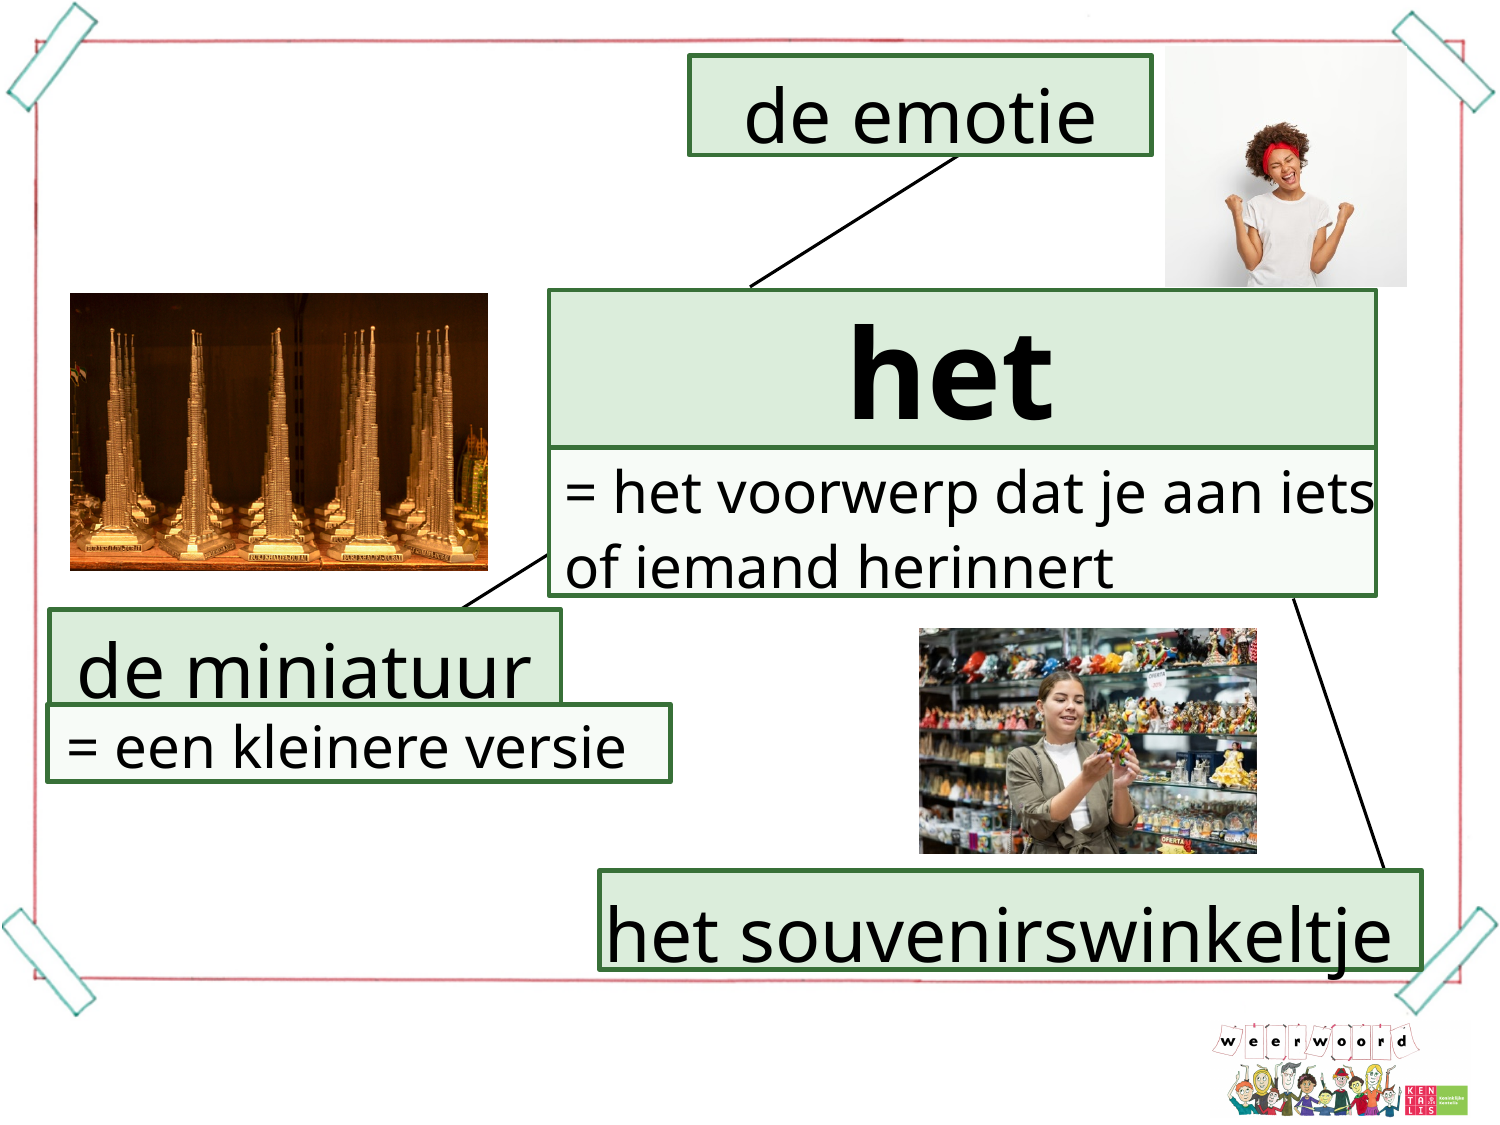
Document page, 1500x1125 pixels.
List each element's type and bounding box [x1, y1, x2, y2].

text_box [749, 154, 960, 288]
picture [2, 0, 1500, 1118]
text_box [300, 526, 593, 710]
text_box [1293, 598, 1386, 873]
